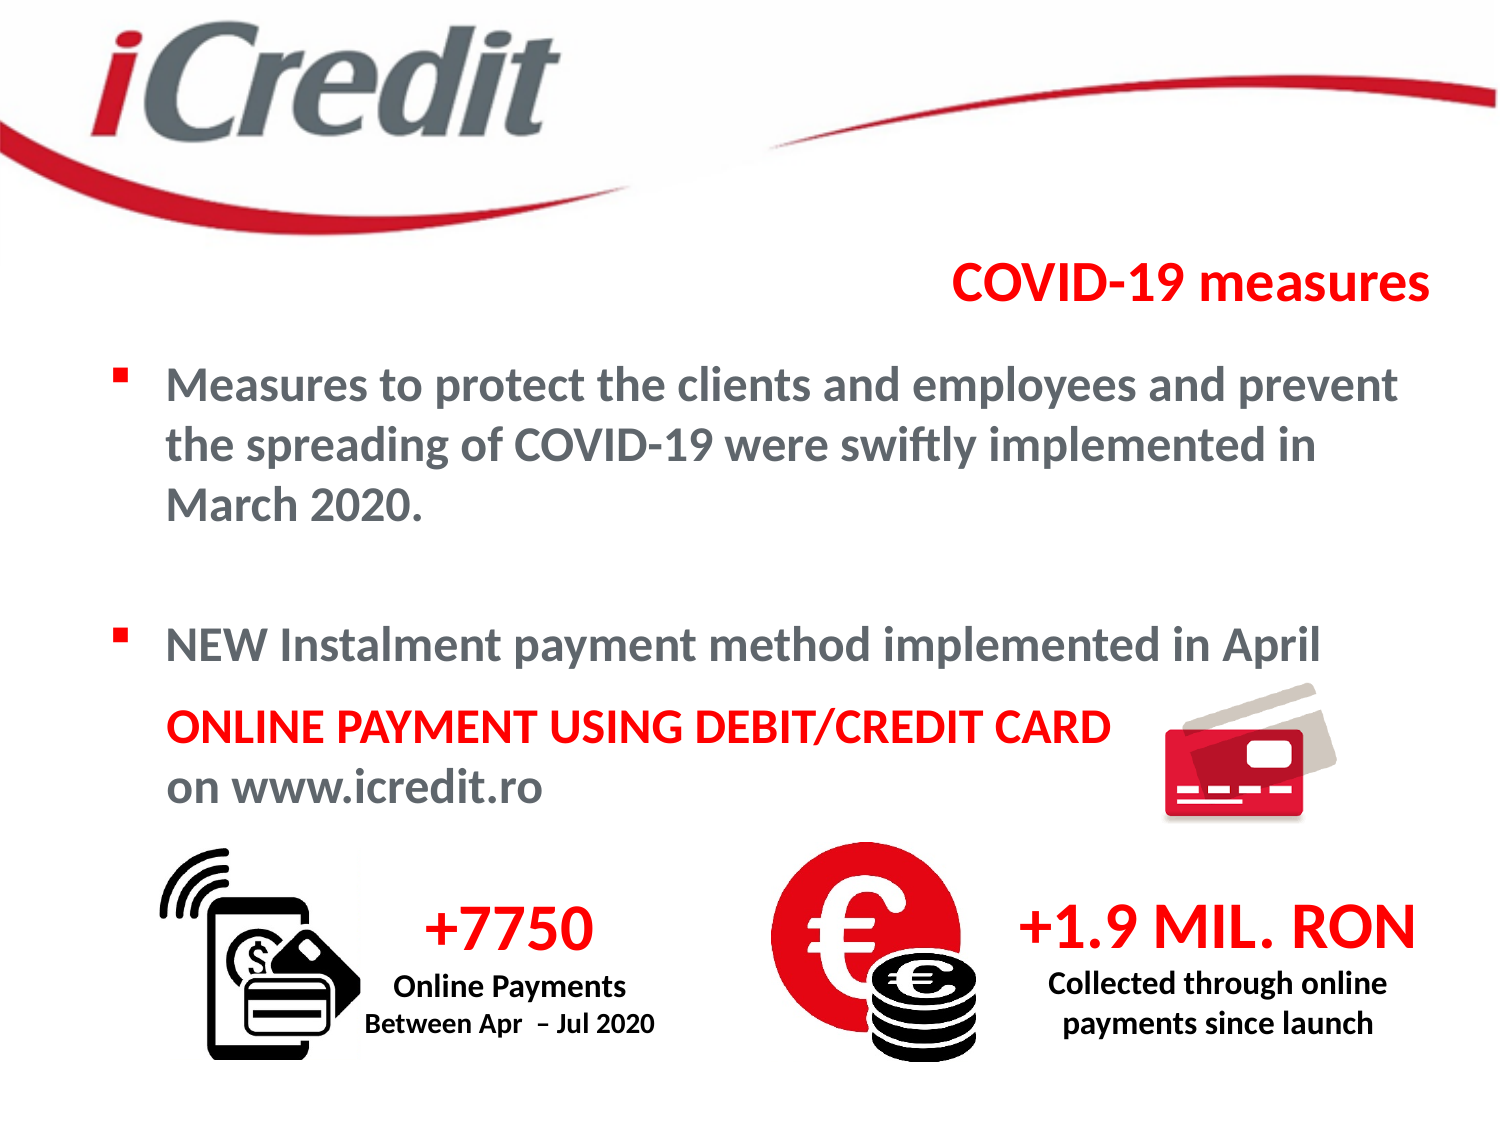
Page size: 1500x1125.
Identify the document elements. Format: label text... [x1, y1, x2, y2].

picture [159, 848, 361, 1061]
picture [770, 842, 977, 1063]
picture [0, 0, 1500, 266]
text_box +1.9 MIL. RON Collected through online payments since launch [992, 874, 1445, 1049]
title COVID-19 measures [96, 236, 1447, 321]
text_box +7750 Online Payments Between Apr – Jul 2020 [365, 876, 671, 1047]
text_box ONLINE PAYMENT USING DEBIT/CREDIT CARD on www.icredit.ro [151, 686, 1127, 822]
picture [1131, 682, 1351, 827]
list Measures to protect the clients and employees and prevent the spreading of COVID-19 were swiftly implemented in March 2020. NEW Instalment payment method implemented in April [94, 343, 1445, 1030]
